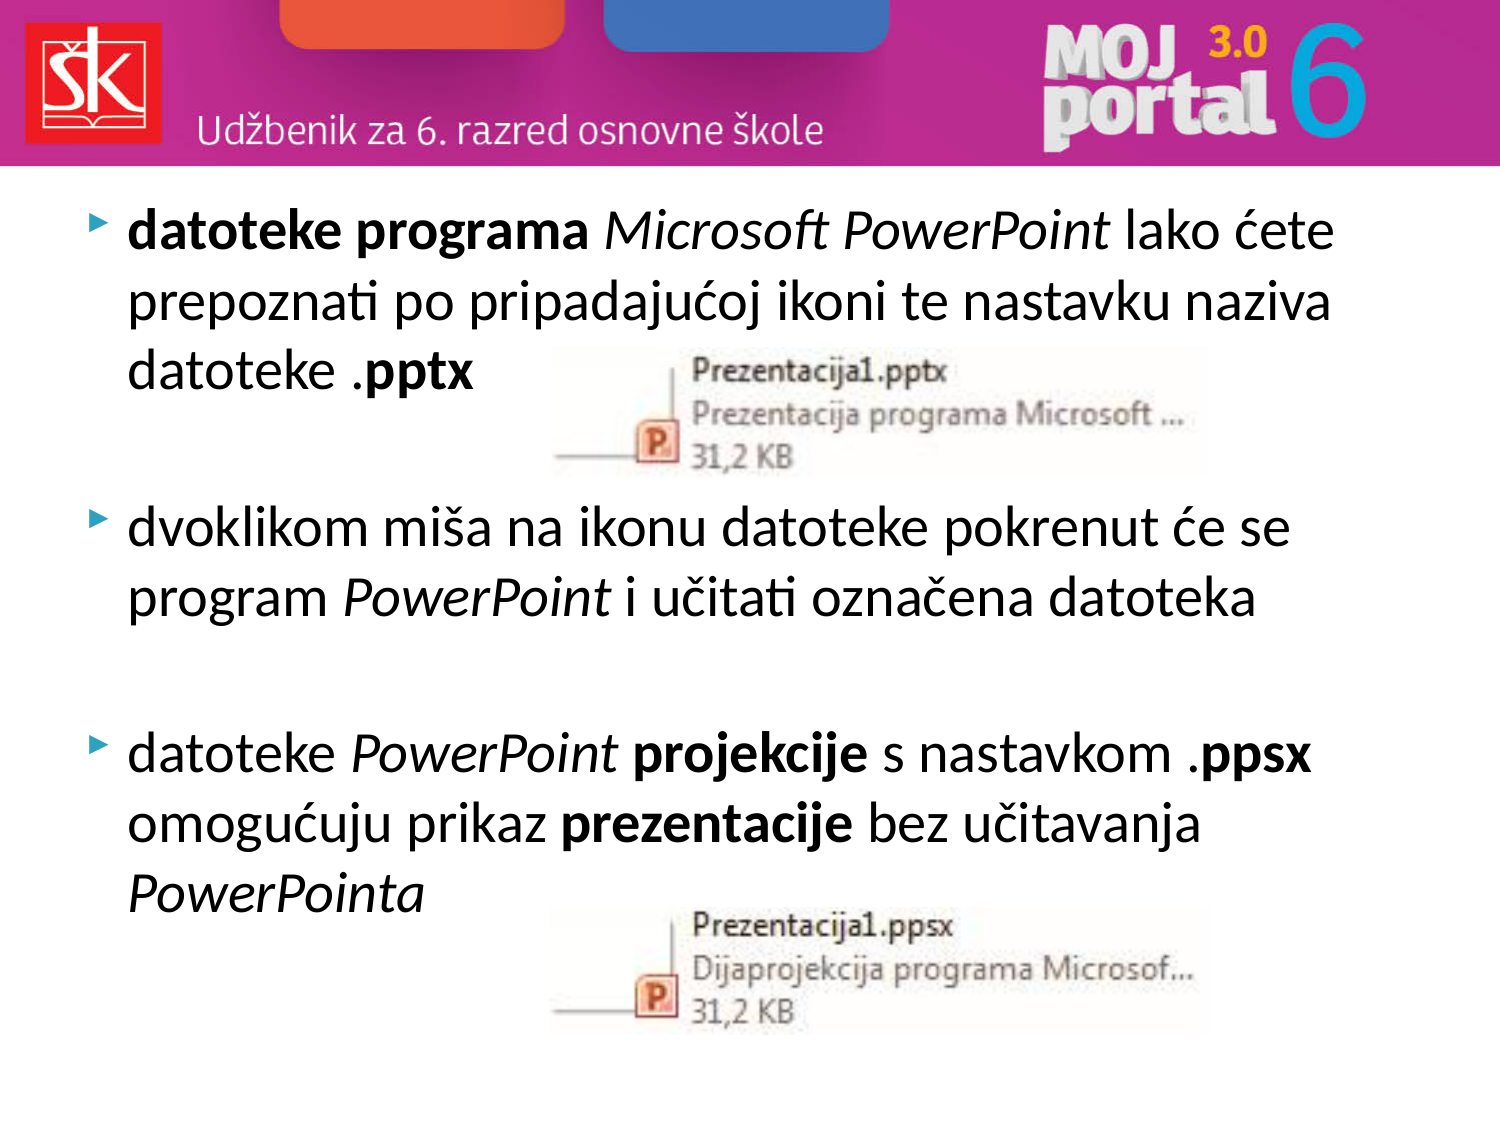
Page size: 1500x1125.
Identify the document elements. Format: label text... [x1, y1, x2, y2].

picture [551, 347, 1209, 481]
picture [0, 0, 1500, 1125]
list datoteke programa Microsoft PowerPoint lako ćete prepoznati po pripadajućoj ikoni te nastavku naziva datoteke .pptx dvoklikom miša na ikonu datoteke pokrenut će se program PowerPoint i učitati označena datoteka datoteke PowerPoint projekcije s nastavkom .ppsx omogućuju prikaz prezentacije bez učitavanja PowerPointa [53, 184, 1459, 1125]
picture [549, 907, 1211, 1036]
